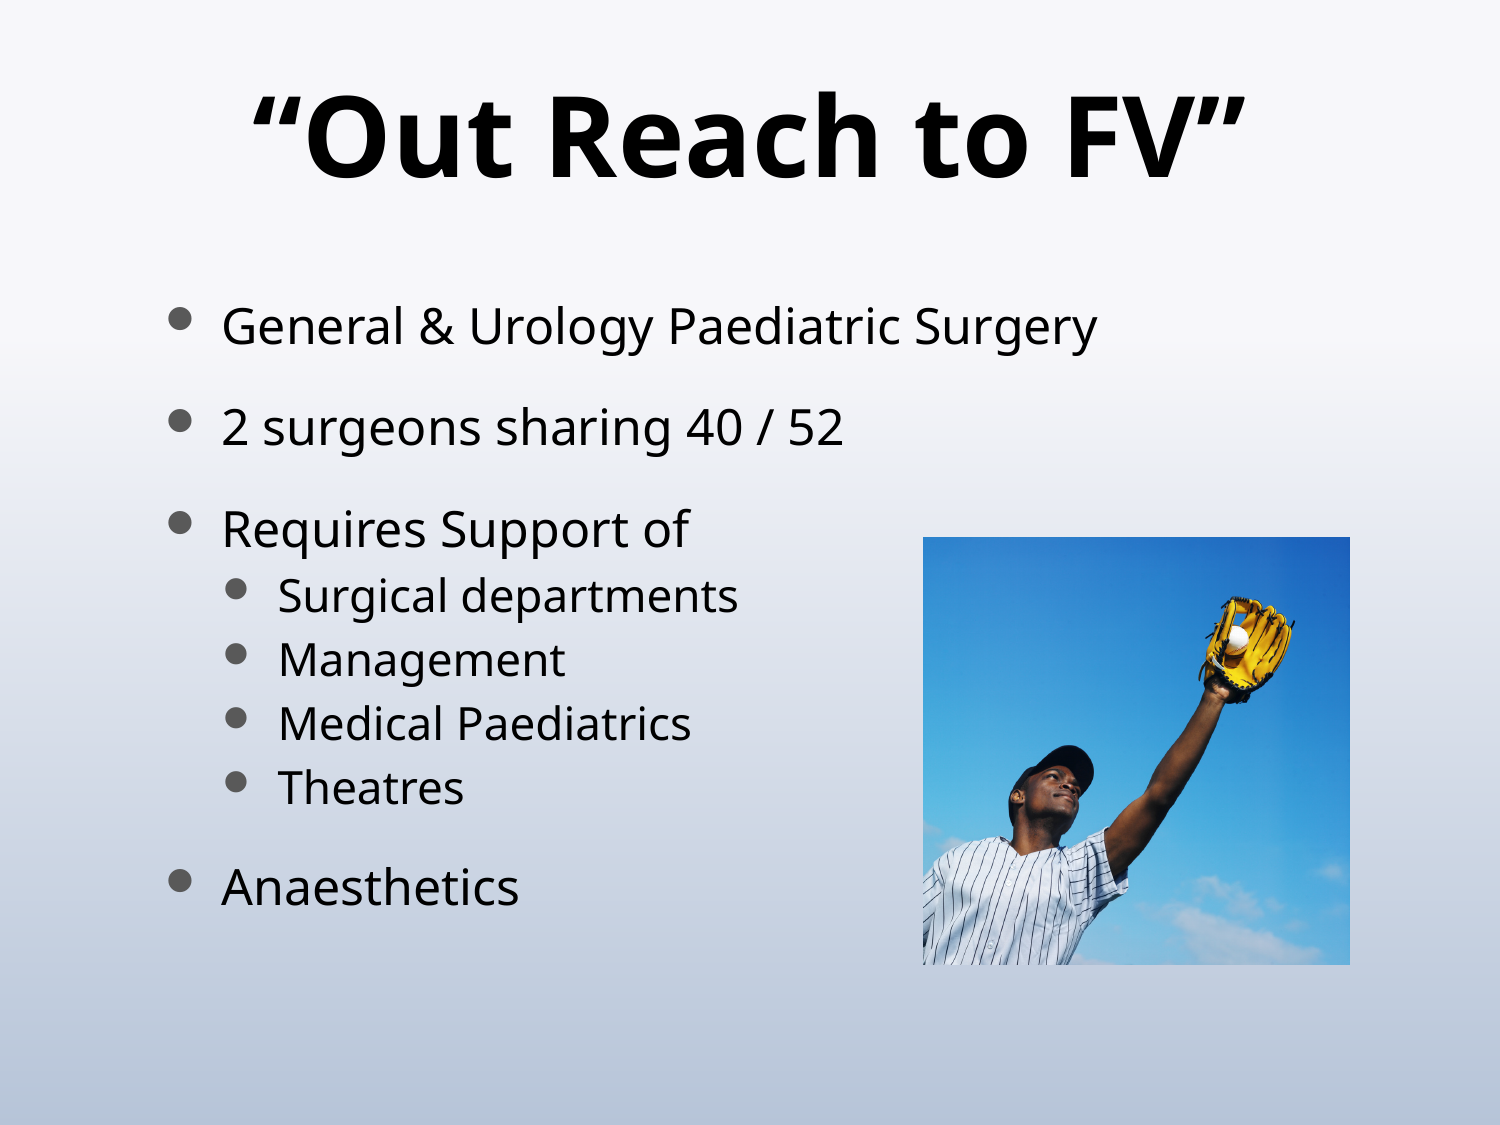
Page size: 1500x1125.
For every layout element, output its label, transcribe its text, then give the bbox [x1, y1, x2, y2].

picture [921, 535, 1352, 966]
title “Out Reach to FV” [150, 37, 1350, 245]
list General & Urology Paediatric Surgery 2 surgeons sharing 40 / 52 Requires Support of Surgical departments Management Medical Paediatrics Theatres Anaesthetics [150, 286, 1350, 993]
